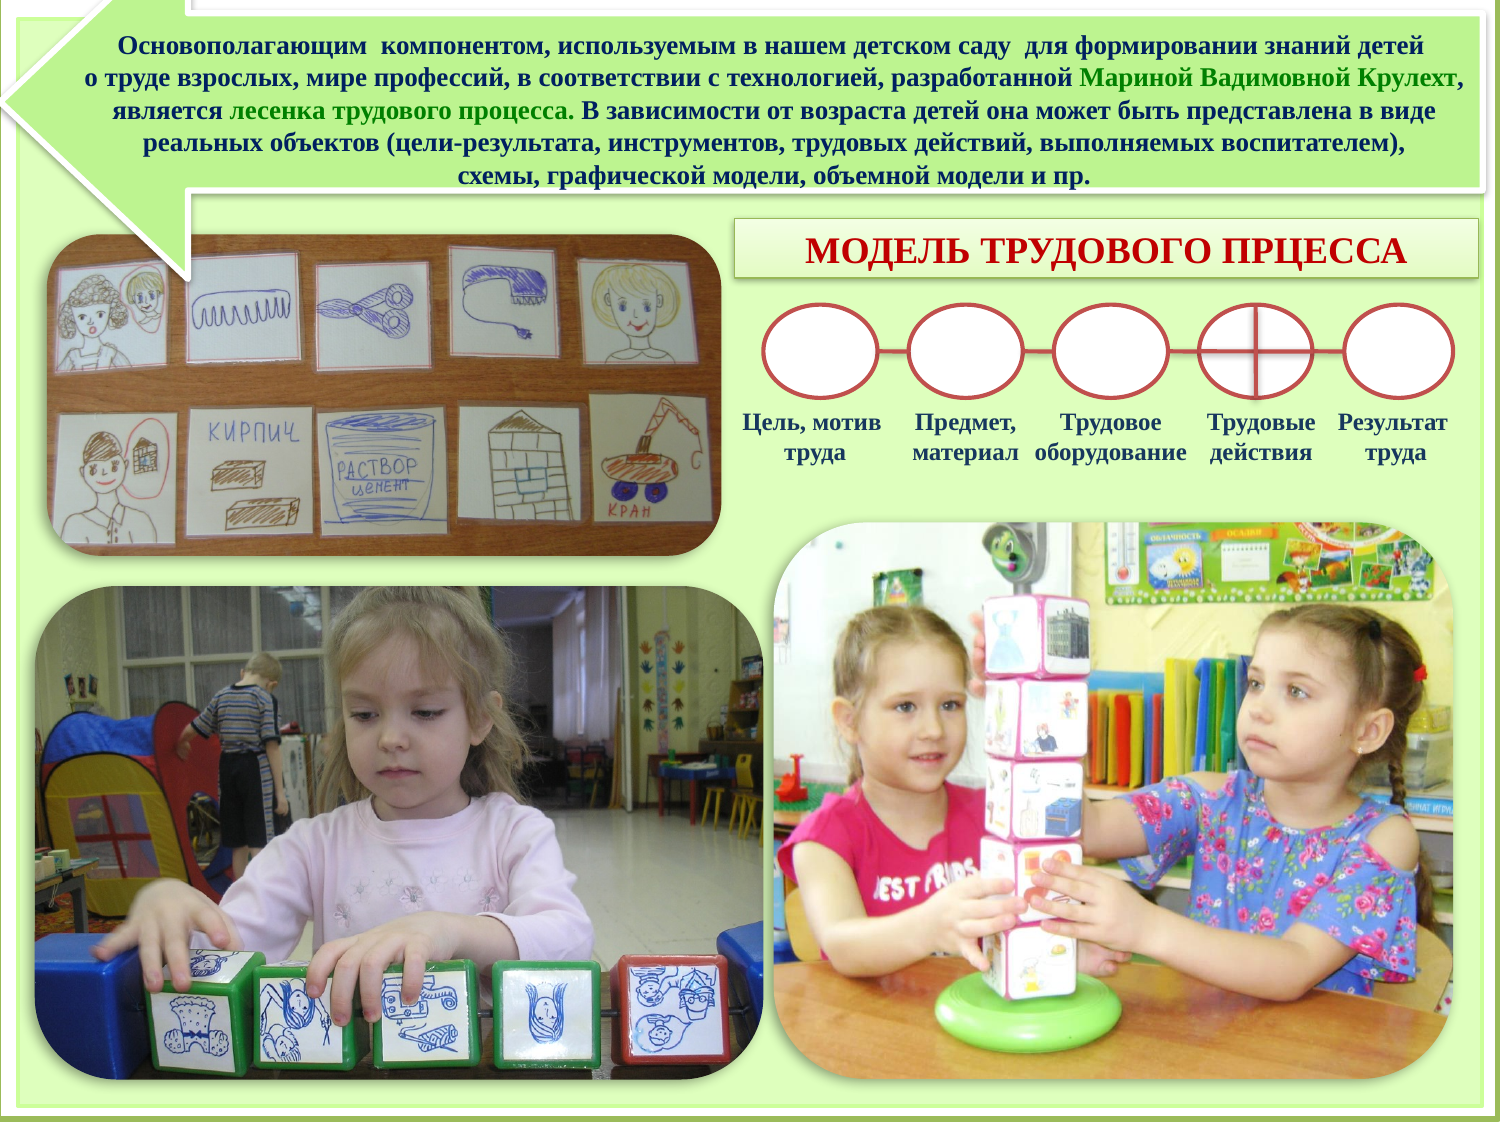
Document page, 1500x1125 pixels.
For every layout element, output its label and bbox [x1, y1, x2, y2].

text_box [0, 0, 1500, 1120]
